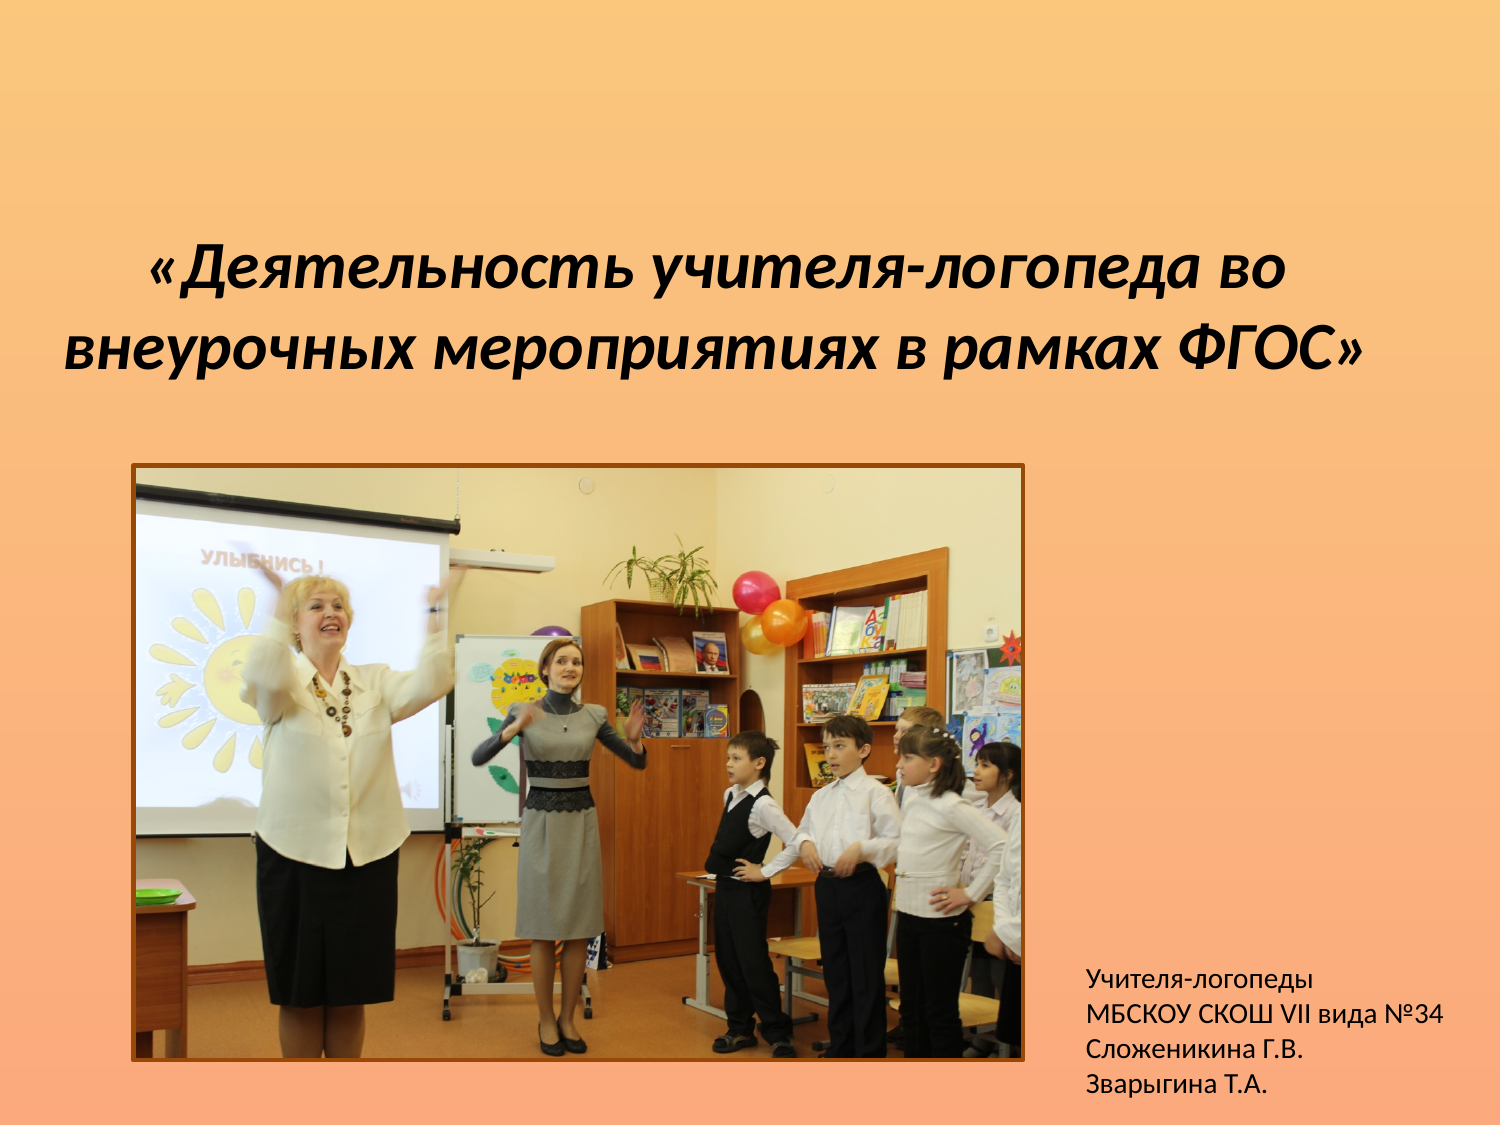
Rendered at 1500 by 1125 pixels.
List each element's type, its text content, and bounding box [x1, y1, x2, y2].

picture [135, 467, 1021, 1059]
title «Деятельность учителя-логопеда во внеурочных мероприятиях в рамках ФГОС» [41, 208, 1392, 396]
text_box Учителя-логопеды МБСКОУ СКОШ VII вида №34 Сложеникина Г.В. Зварыгина Т.А. [1071, 952, 1459, 1107]
